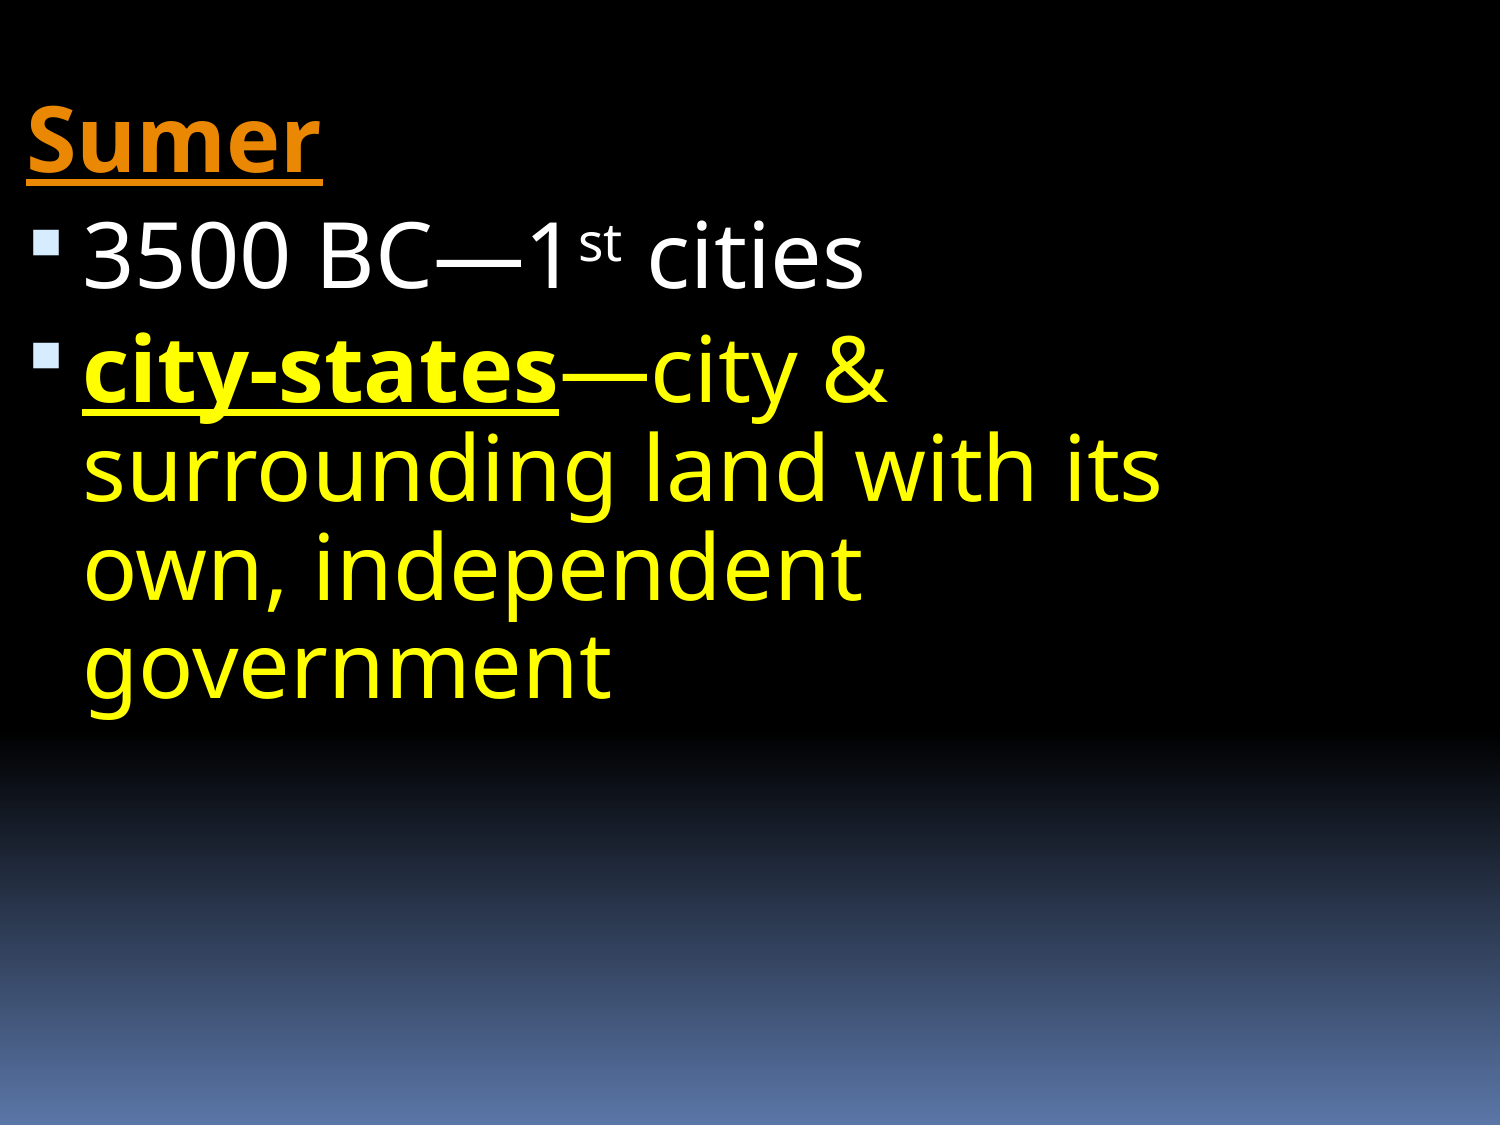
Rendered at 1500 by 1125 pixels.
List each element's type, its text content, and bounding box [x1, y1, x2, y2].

list Sumer 3500 BC—1st cities city-states—city & surrounding land with its own, independent government [0, 75, 1350, 819]
